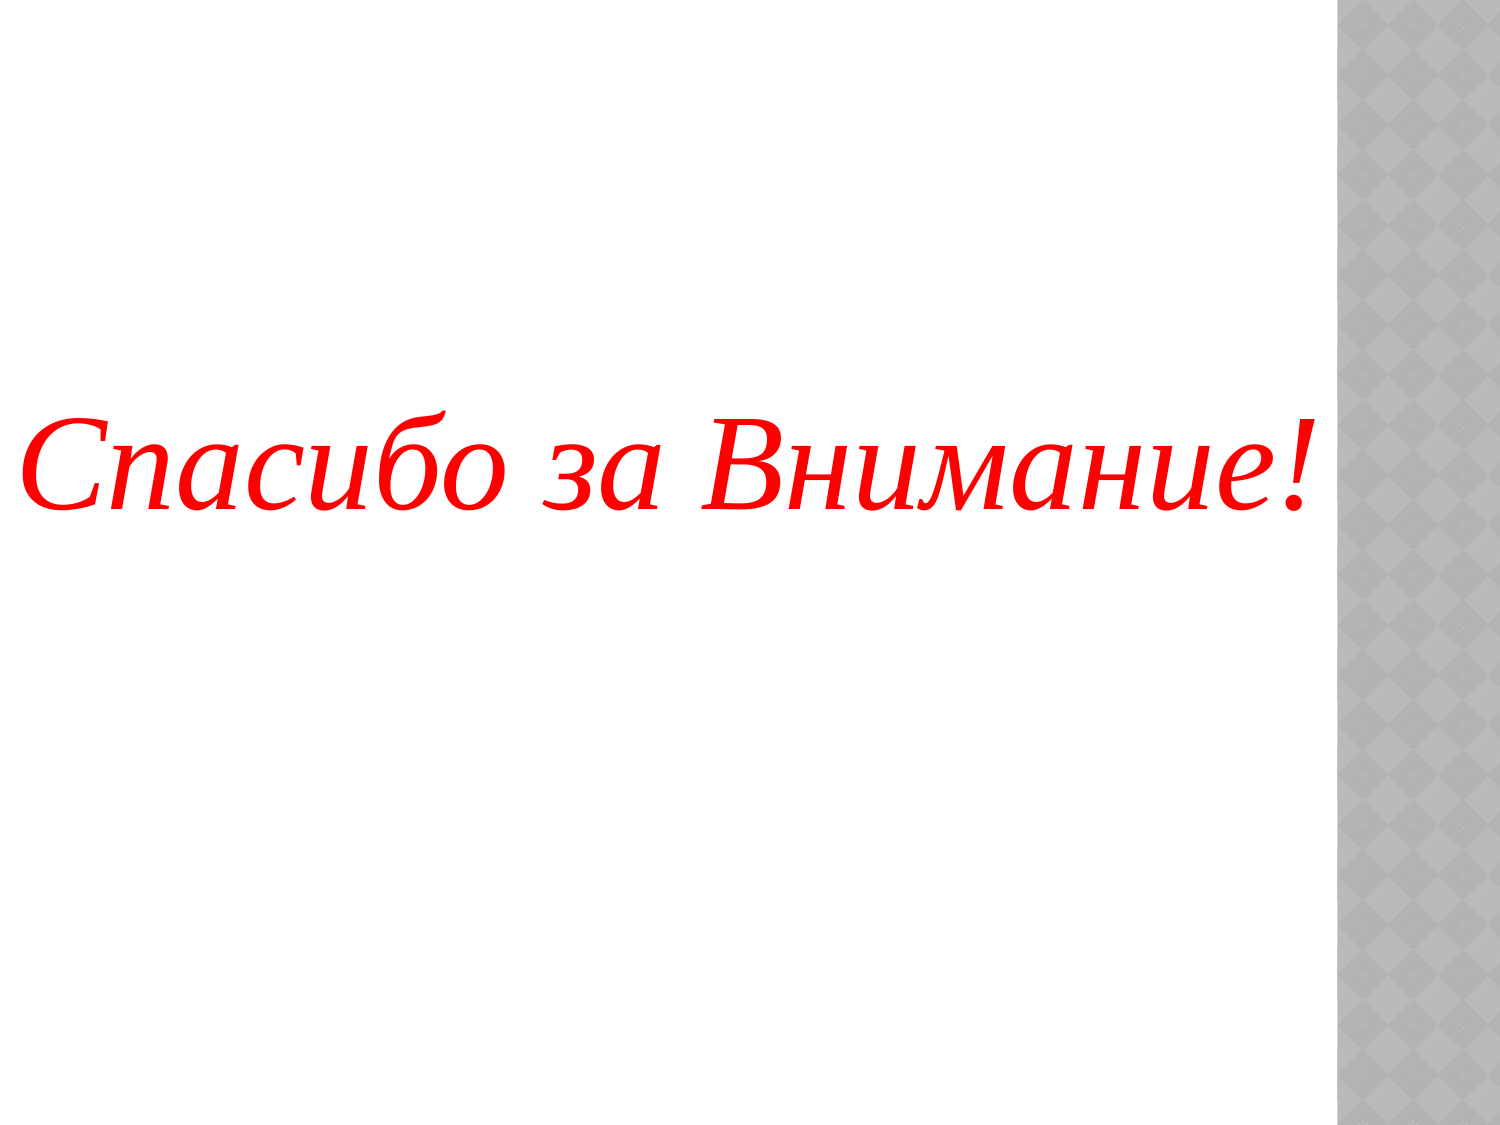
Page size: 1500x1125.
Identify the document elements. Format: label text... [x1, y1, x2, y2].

text_box Спасибо за Внимание! [0, 364, 1356, 545]
